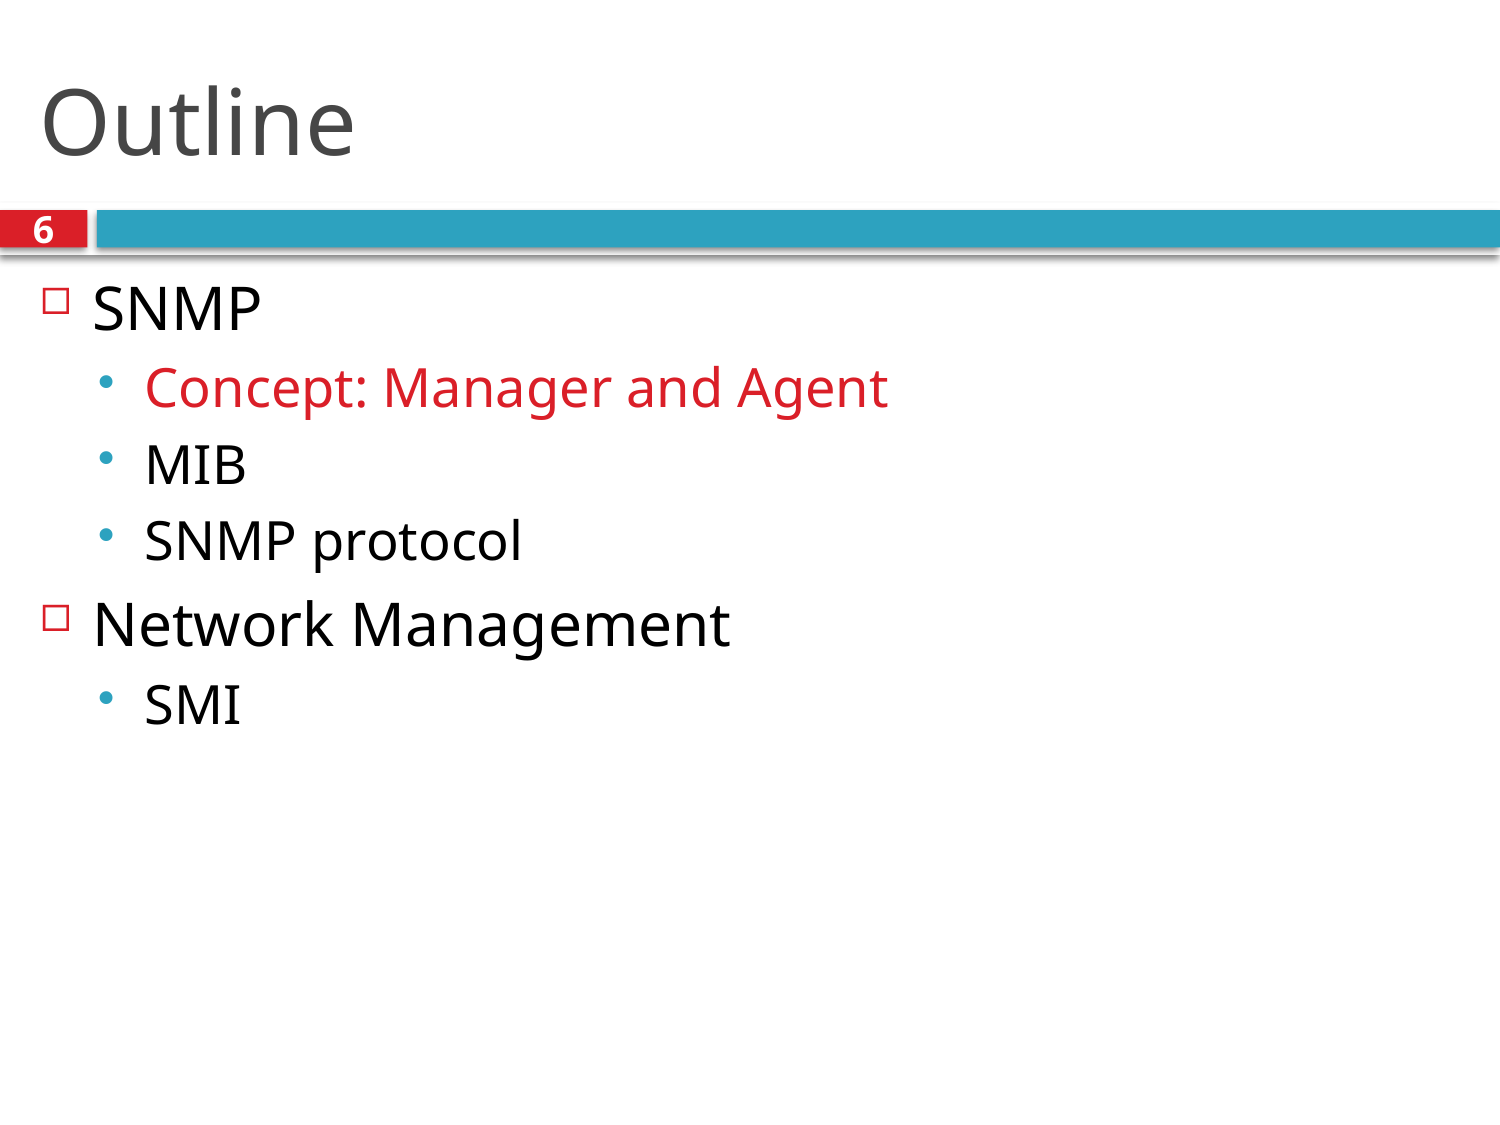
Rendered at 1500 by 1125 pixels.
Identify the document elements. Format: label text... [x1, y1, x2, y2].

slide_number 6 [0, 206, 88, 257]
title Outline [24, 37, 1475, 200]
list SNMP Concept: Manager and Agent MIB SNMP protocol Network Management SMI [24, 262, 1475, 1100]
